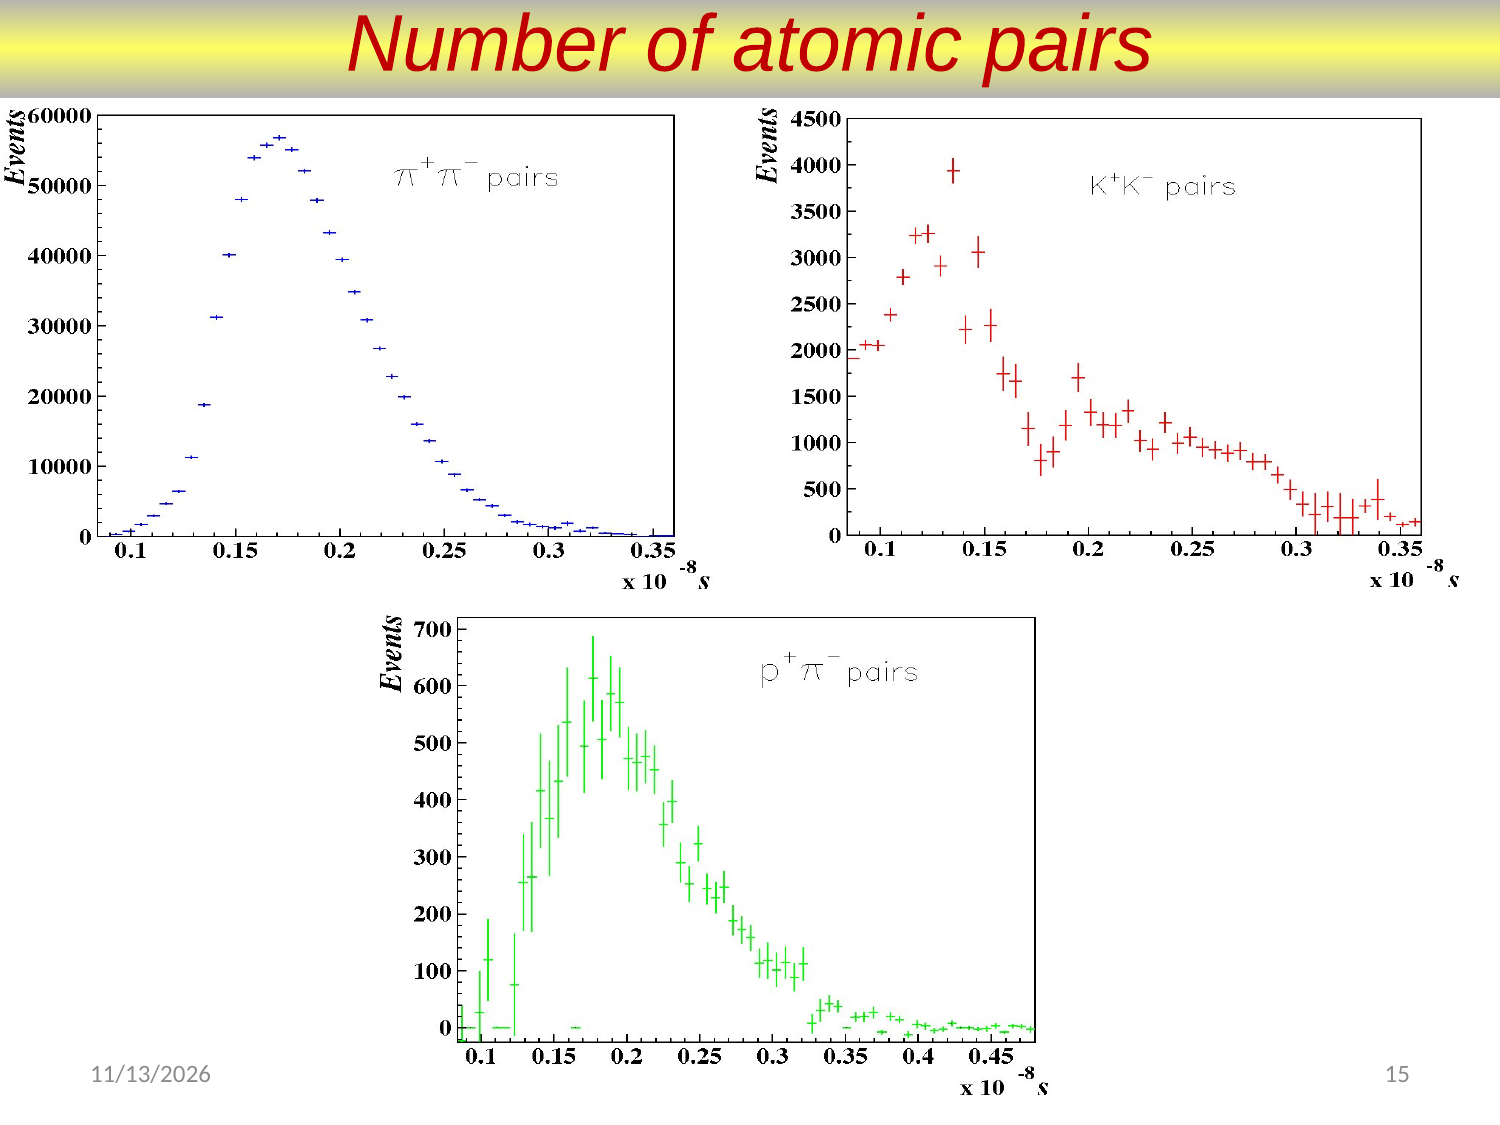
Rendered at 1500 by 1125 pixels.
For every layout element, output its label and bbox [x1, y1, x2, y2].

text_box [3, 103, 1465, 1103]
text_box [0, 0, 1500, 98]
